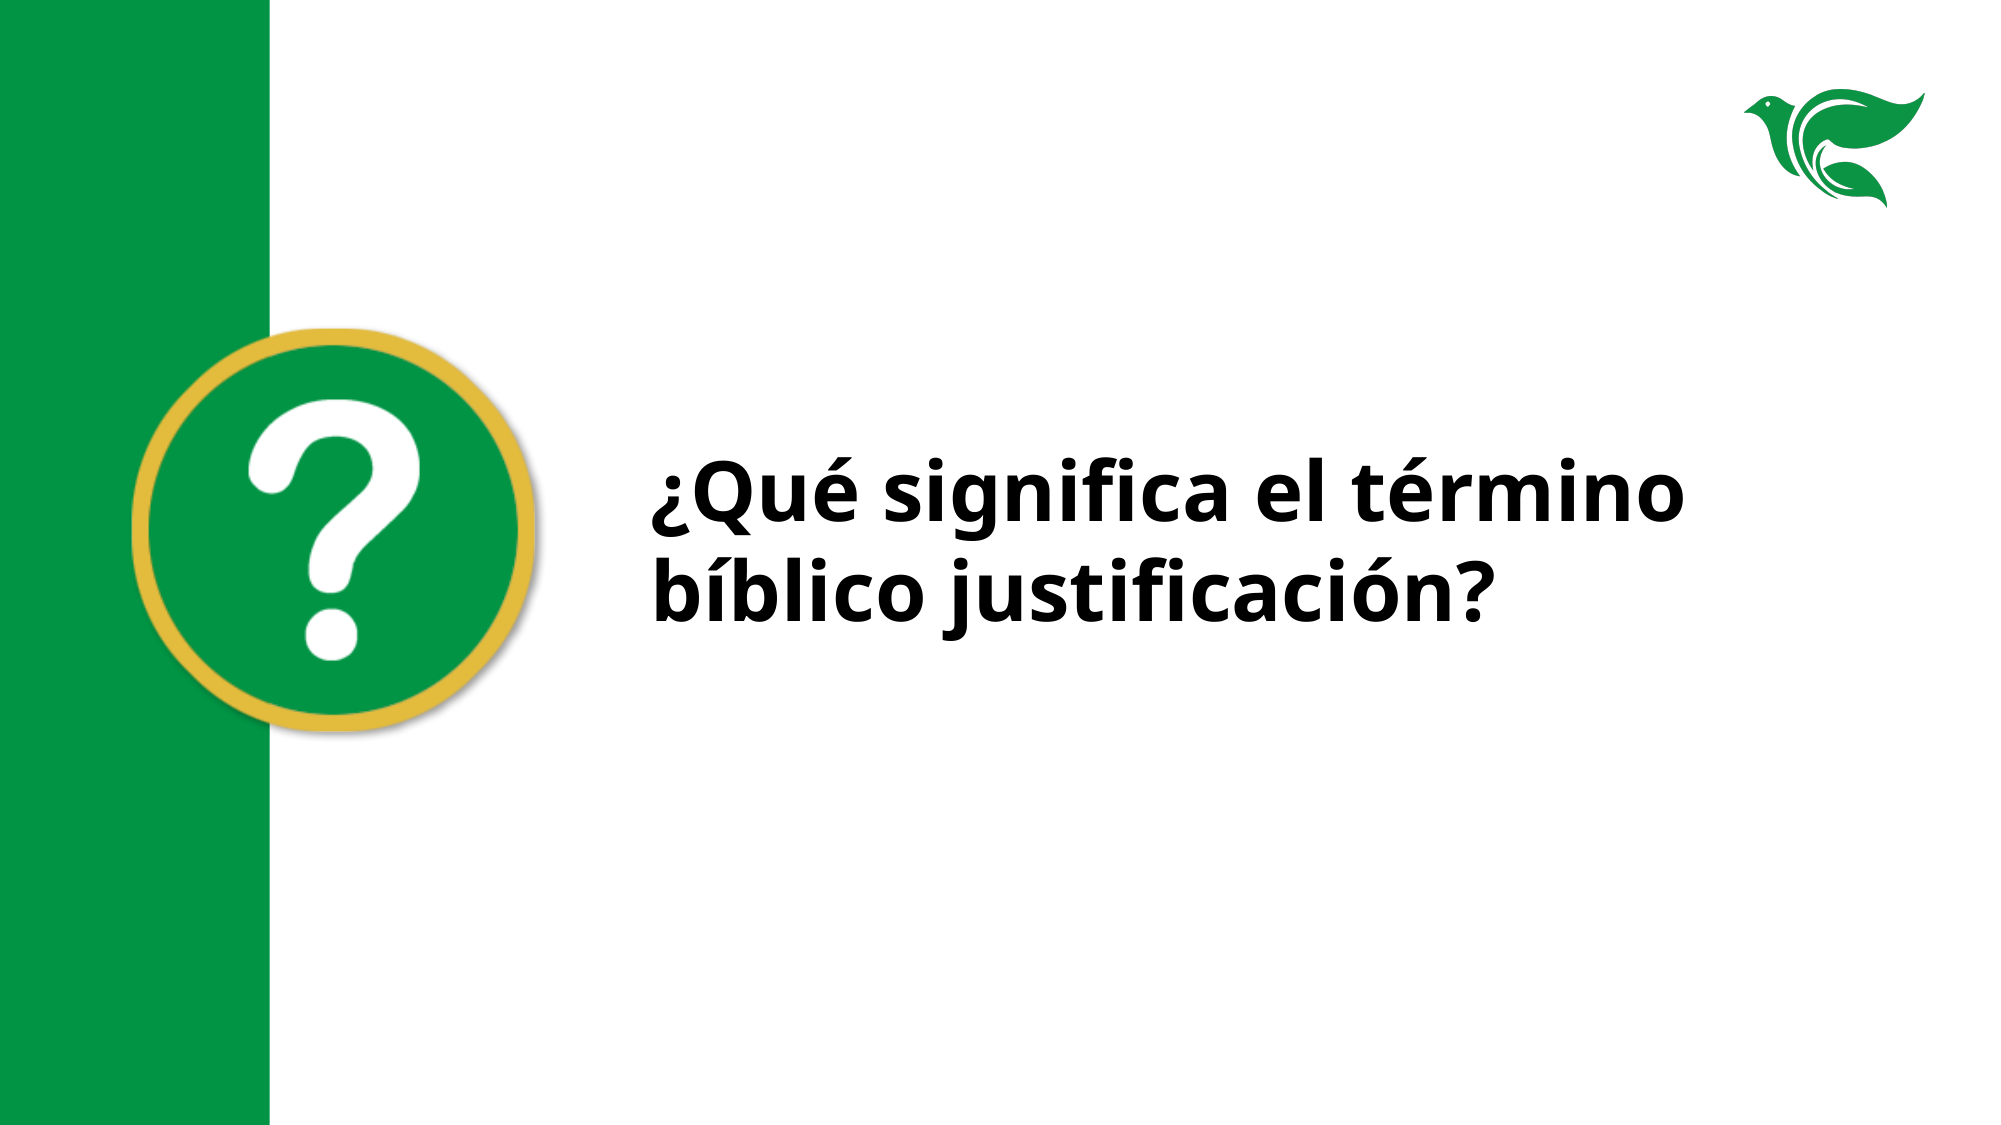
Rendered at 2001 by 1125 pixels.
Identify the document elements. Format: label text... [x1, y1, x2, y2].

text_box [0, 0, 270, 1125]
text_box ¿Qué significa el término bíblico justificación? [635, 430, 1882, 646]
picture [1722, 47, 1953, 240]
picture [77, 254, 592, 783]
